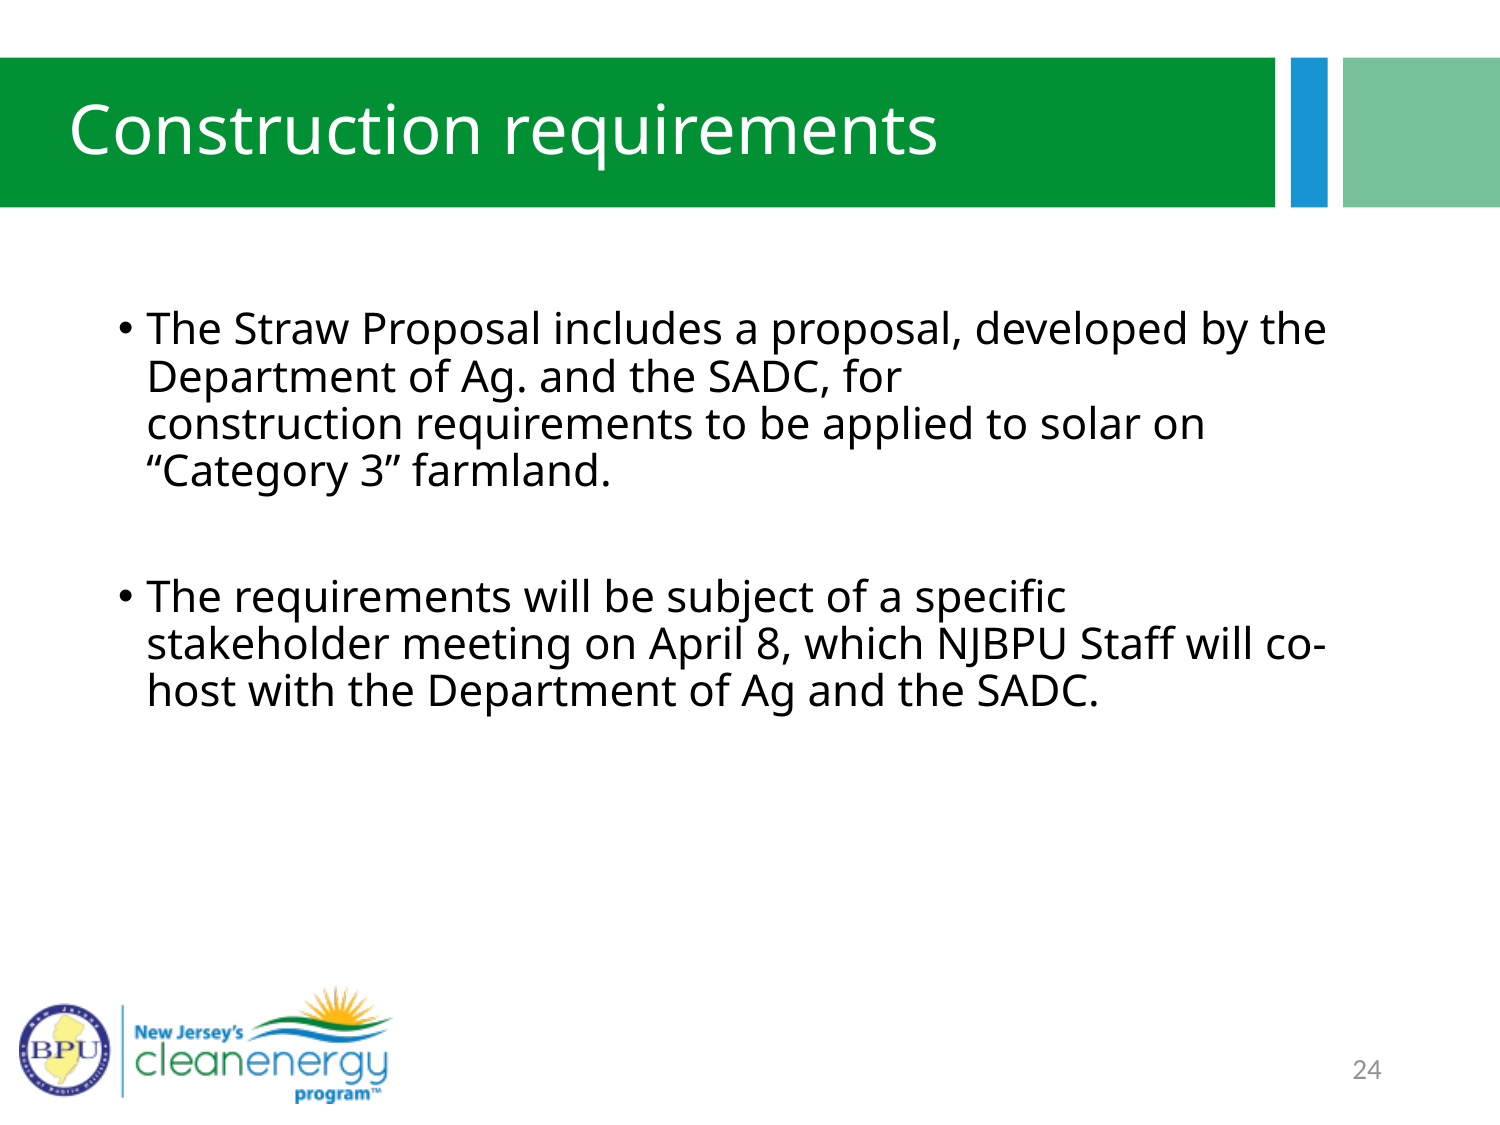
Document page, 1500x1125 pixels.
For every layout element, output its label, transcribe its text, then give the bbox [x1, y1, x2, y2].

slide_number 24 [1059, 1042, 1397, 1103]
picture [19, 985, 393, 1104]
title Construction requirements [0, 57, 1276, 208]
list The Straw Proposal includes a proposal, developed by the Department of Ag. and the SADC, for construction requirements to be applied to solar on “Category 3” farmland. ​ The requirements will be subject of a specific stakeholder meeting on April 8, which NJBPU Staff will co-host with the Department of Ag and the SADC.​ [103, 299, 1397, 962]
